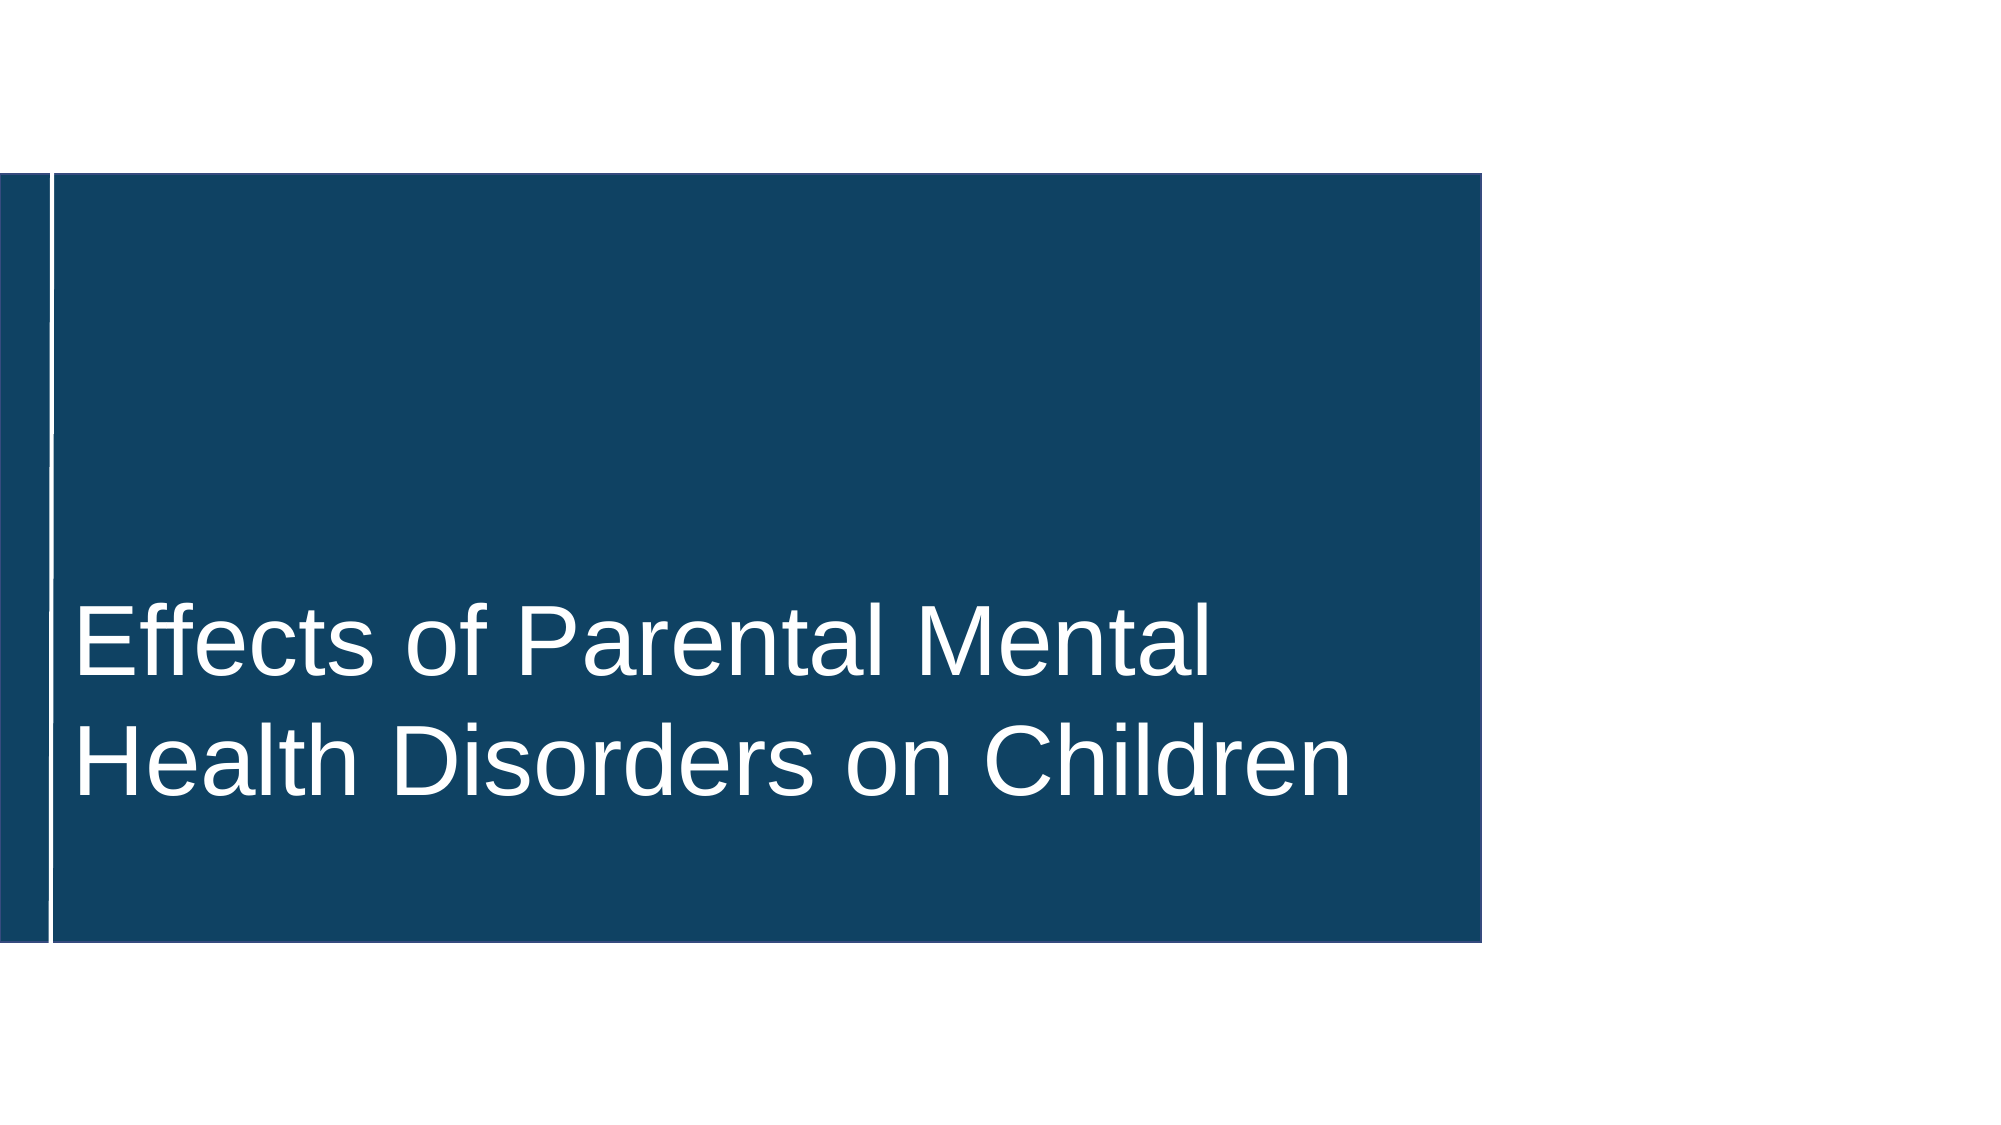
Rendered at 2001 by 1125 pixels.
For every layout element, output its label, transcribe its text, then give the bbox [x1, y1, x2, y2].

text_box [53, 173, 1482, 943]
text_box [0, 173, 50, 943]
text_box Effects of Parental Mental Health Disorders on Children [58, 567, 1453, 823]
